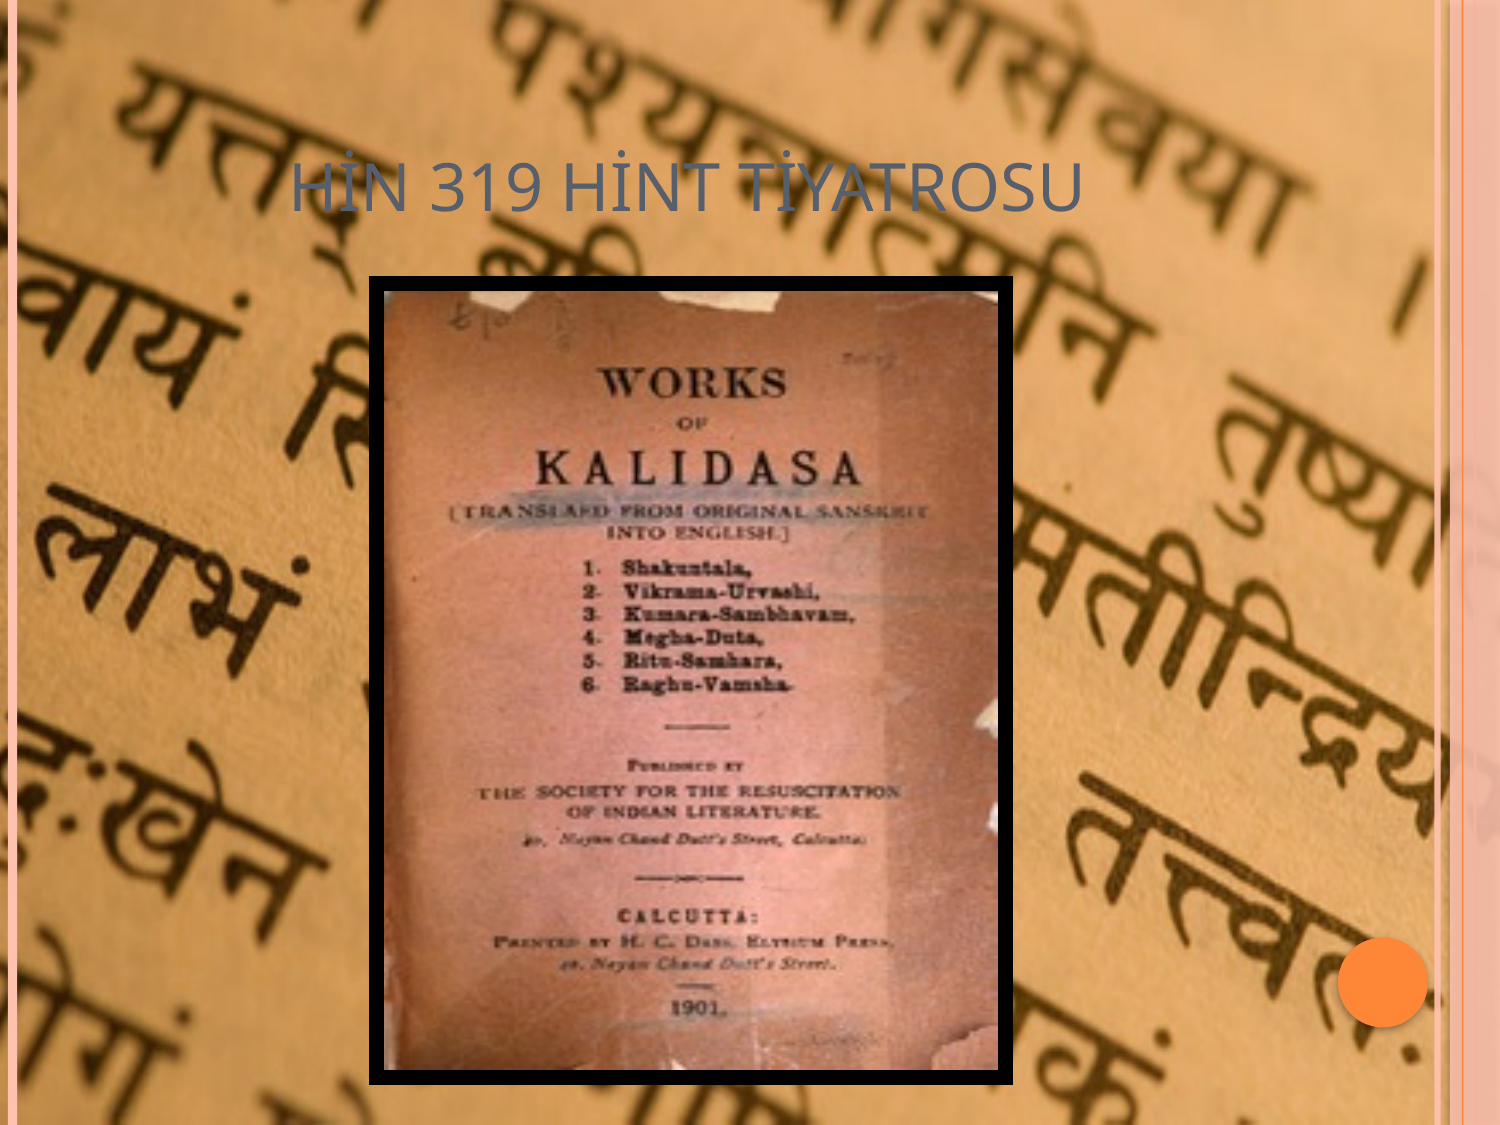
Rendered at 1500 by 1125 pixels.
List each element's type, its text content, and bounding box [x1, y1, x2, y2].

title HİN 319 Hint Tiyatrosu [75, 45, 1300, 233]
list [383, 290, 999, 1071]
picture [1441, 0, 1449, 1125]
picture [18, 0, 1434, 1125]
picture [0, 0, 7, 1125]
